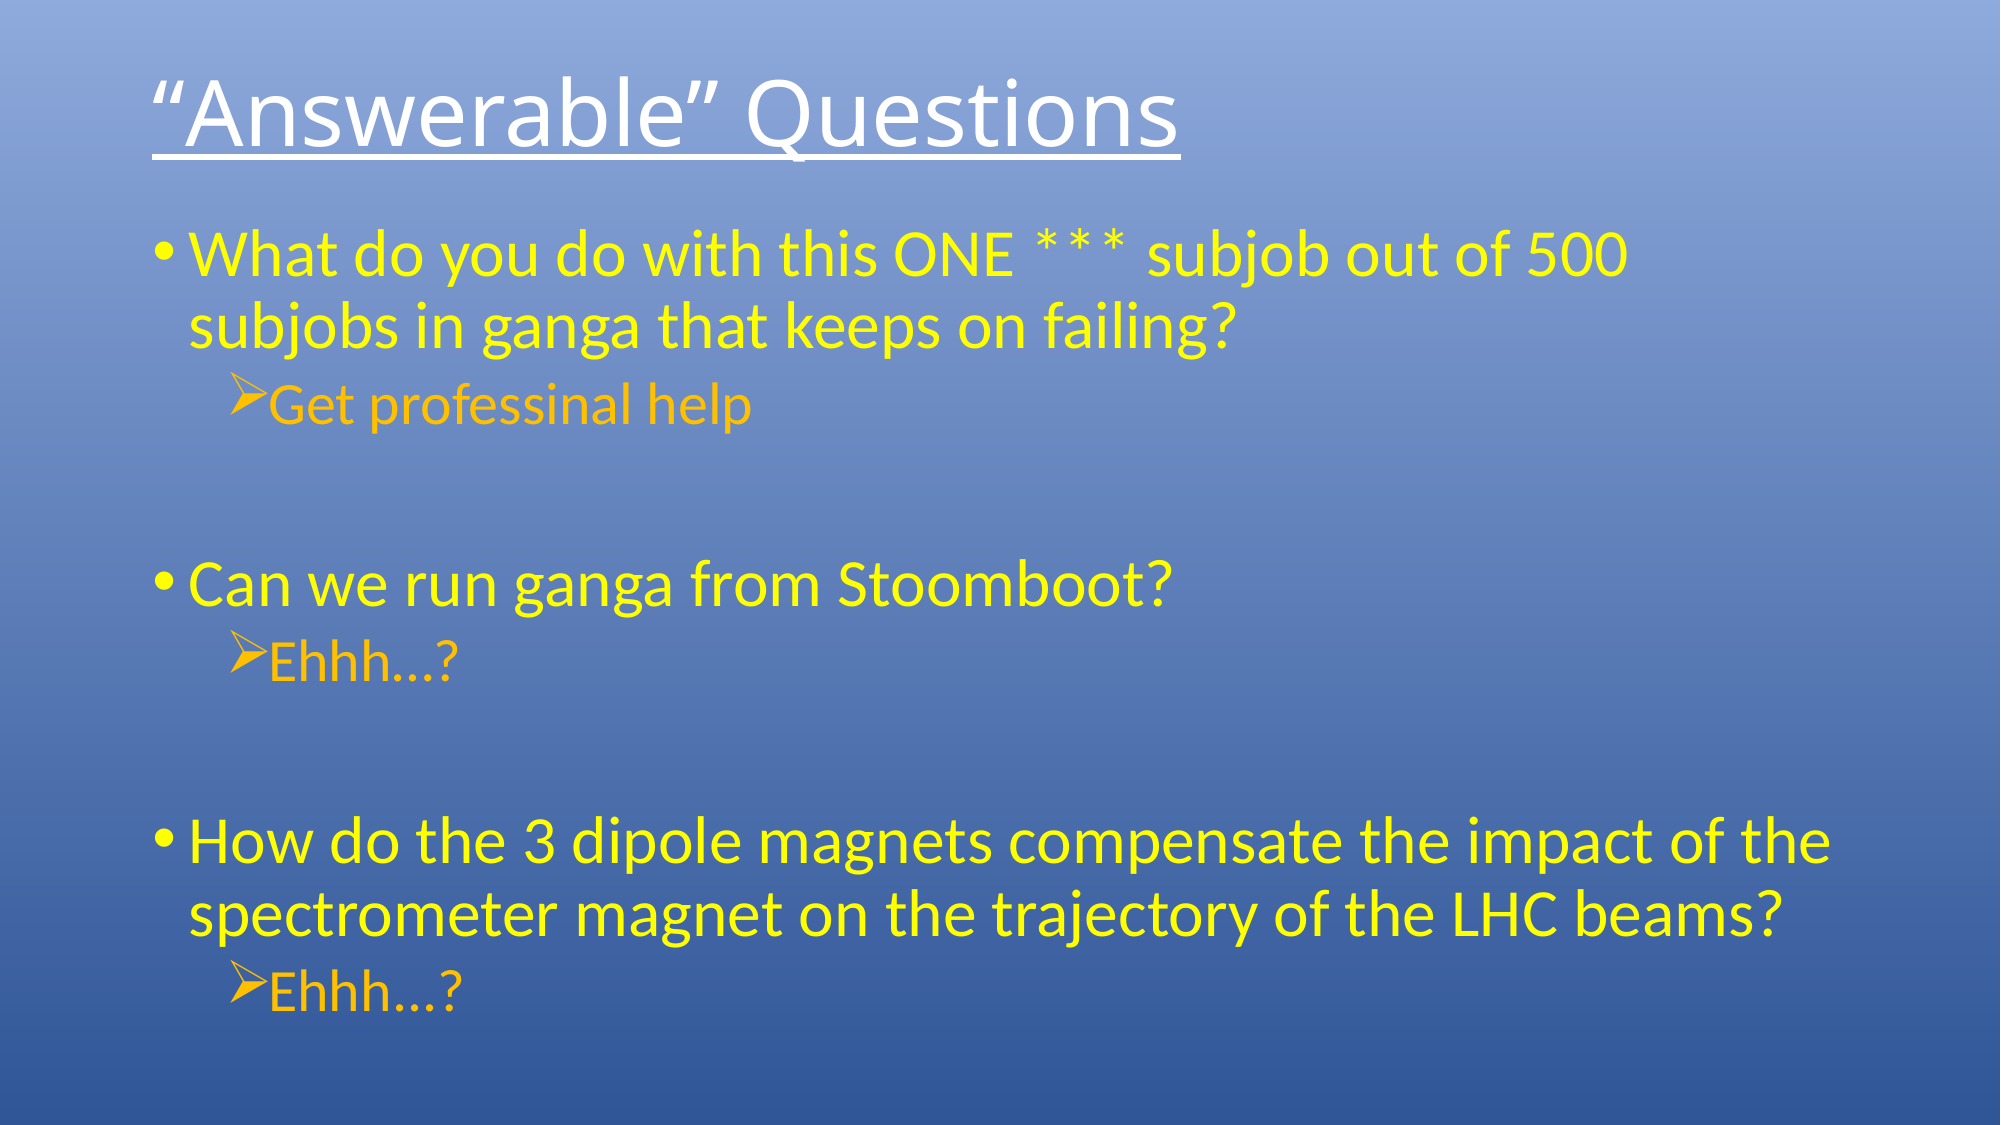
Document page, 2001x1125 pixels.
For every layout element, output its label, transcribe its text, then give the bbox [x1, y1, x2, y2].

list What do you do with this ONE *** subjob out of 500 subjobs in ganga that keeps on failing? Get professinal help Can we run ganga from Stoomboot? Ehhh…? How do the 3 dipole magnets compensate the impact of the spectrometer magnet on the trajectory of the LHC beams? Ehhh...? [137, 210, 1863, 1066]
title “Answerable” Questions [137, 8, 1863, 210]
